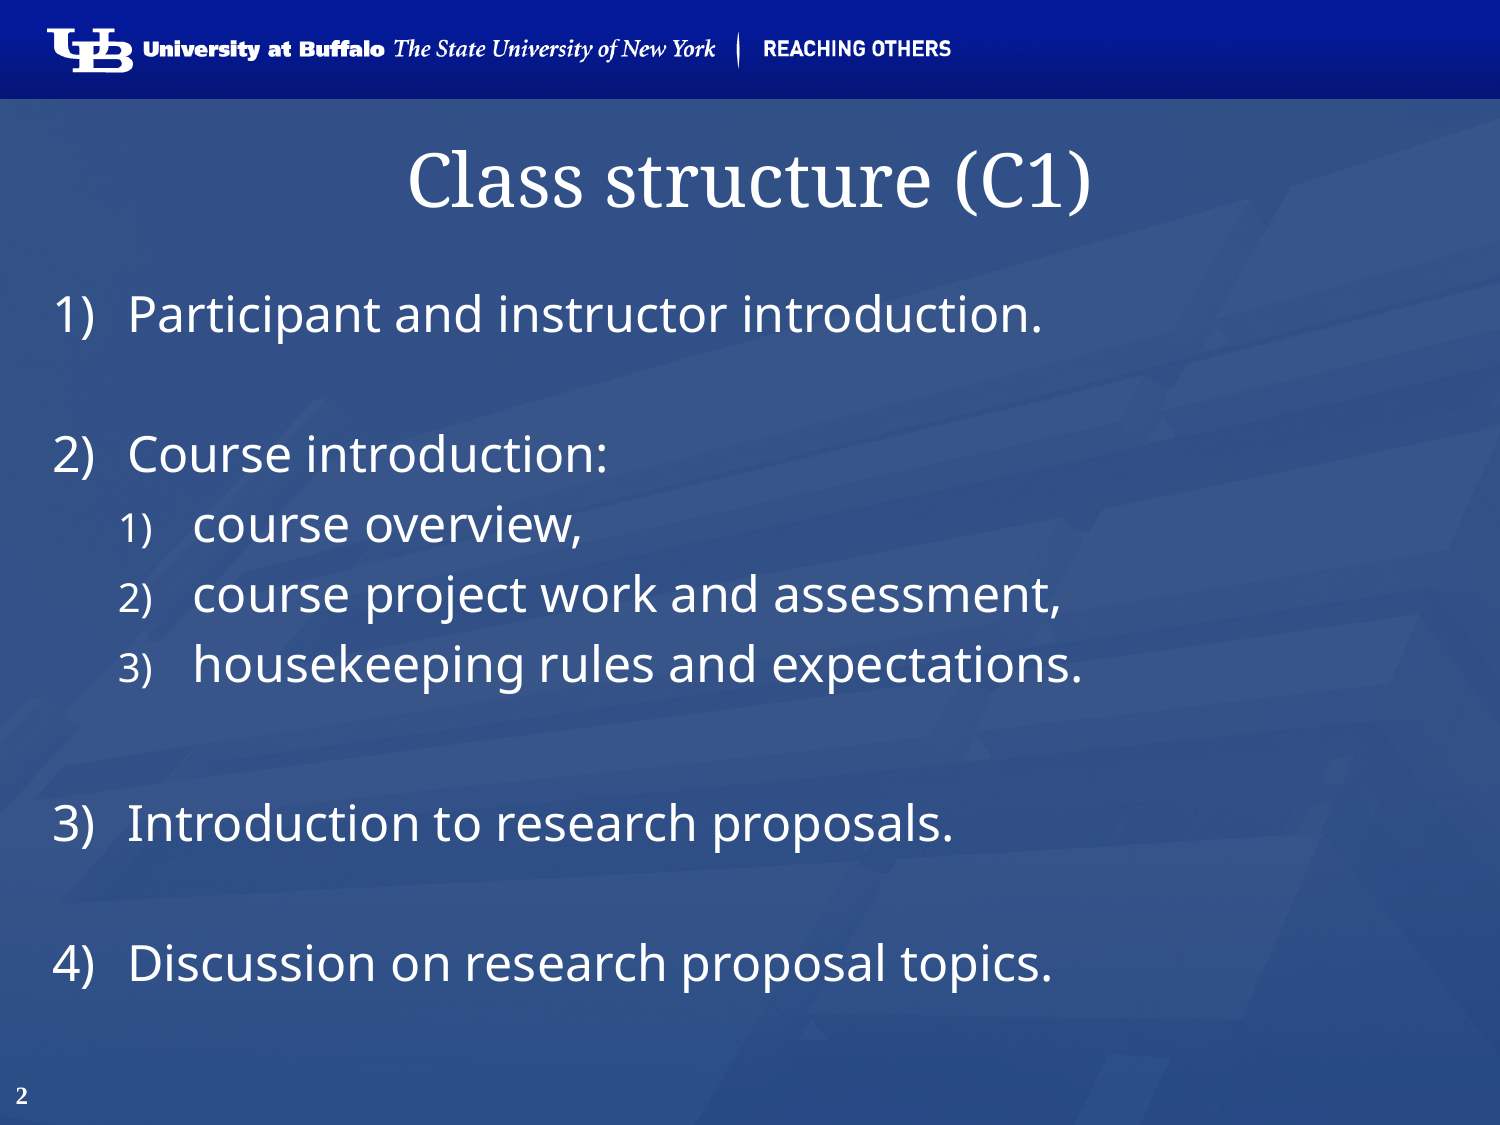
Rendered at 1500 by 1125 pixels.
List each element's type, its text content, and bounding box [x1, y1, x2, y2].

title Class structure (C1) [37, 125, 1463, 250]
slide_number 2 [0, 1064, 75, 1125]
picture [0, 0, 1500, 99]
list Participant and instructor introduction. Course introduction: course overview, course project work and assessment, housekeeping rules and expectations. Introduction to research proposals. Discussion on research proposal topics. [37, 275, 1463, 1088]
